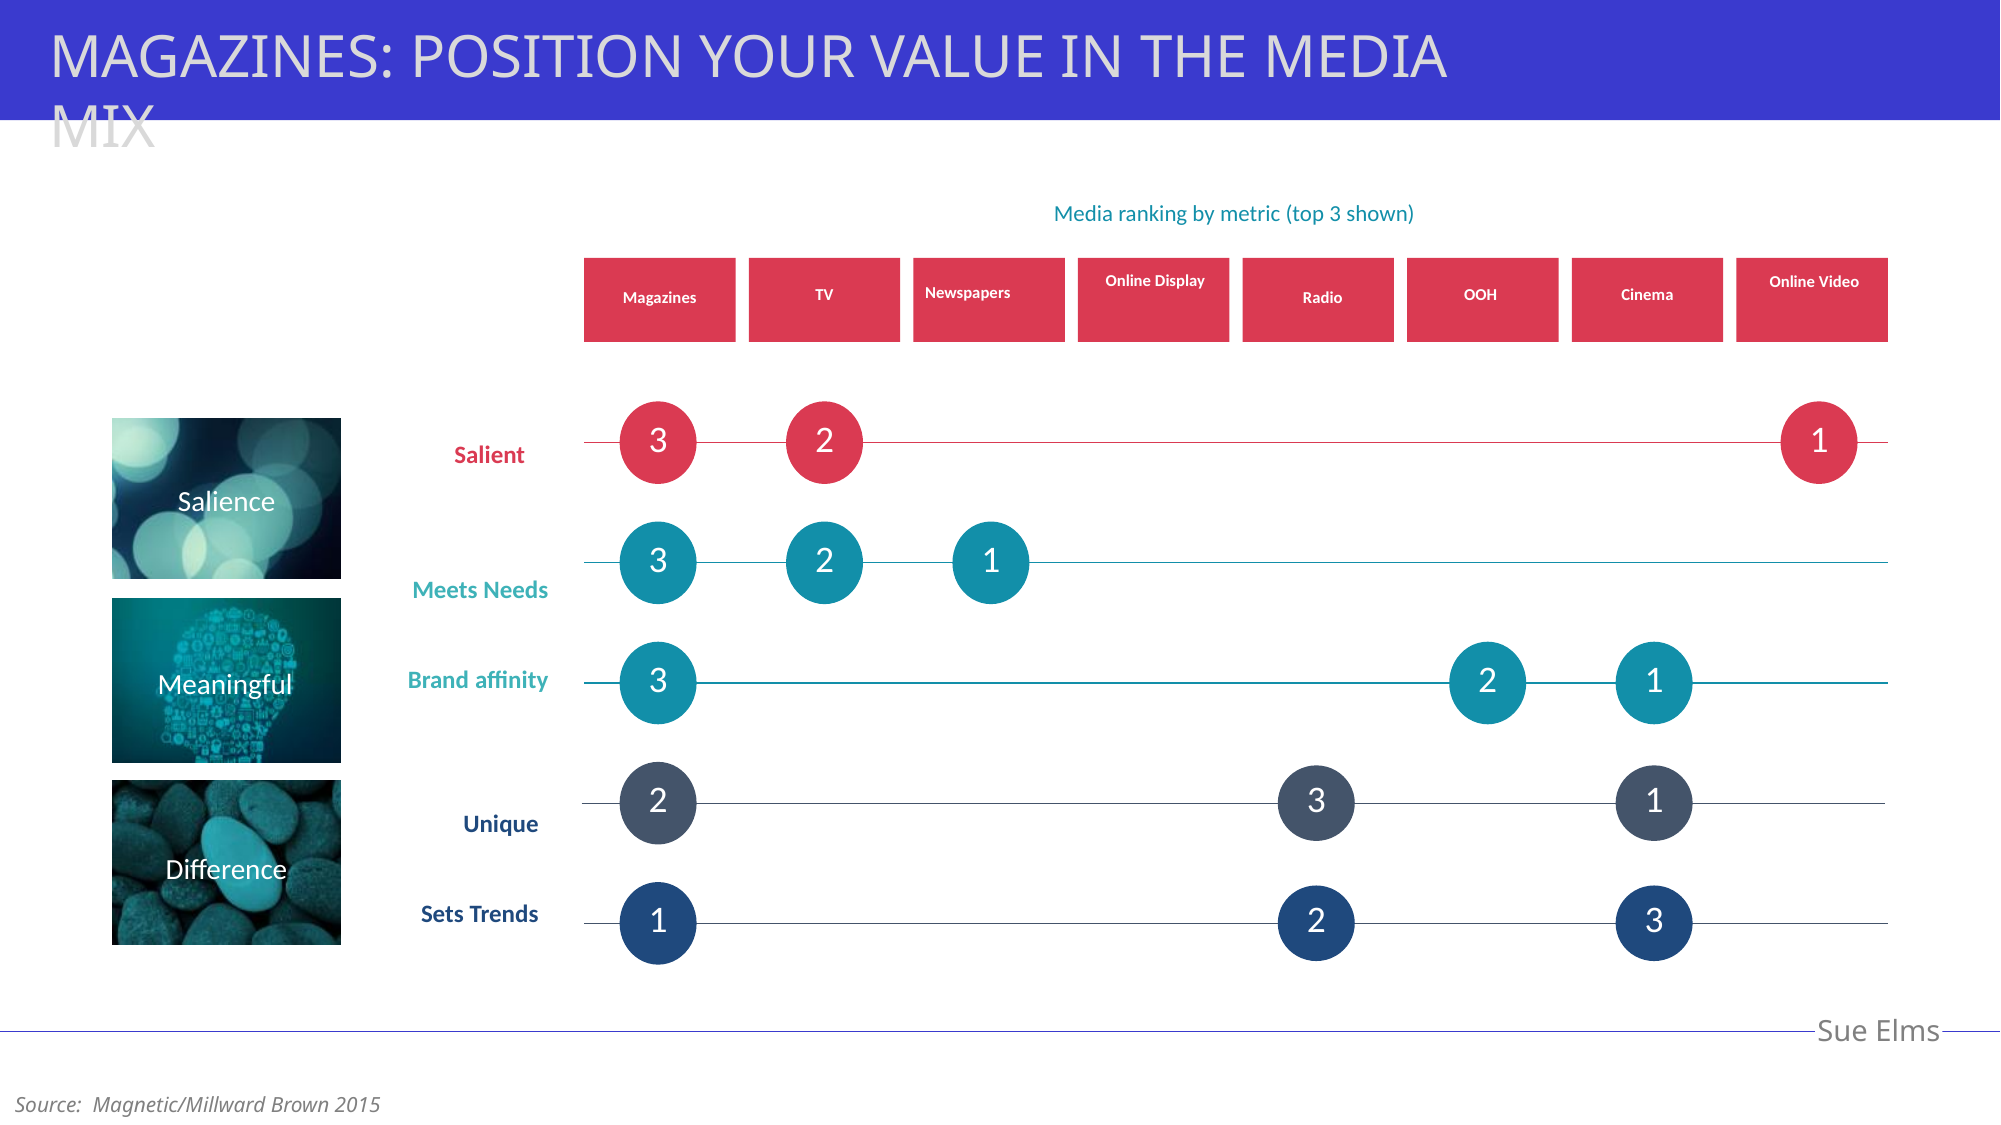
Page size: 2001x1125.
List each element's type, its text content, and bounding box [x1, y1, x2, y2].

text_box Sue Elms [1646, 1004, 2000, 1031]
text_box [109, 191, 1891, 965]
text_box [0, 0, 2000, 121]
text_box Sue Elms [1646, 1032, 2000, 1055]
text_box Source: Magnetic/Millward Brown 2015 [0, 1084, 750, 1125]
text_box MAGAZINES: POSITION YOUR VALUE IN THE MEDIA MIX [34, 12, 1583, 167]
